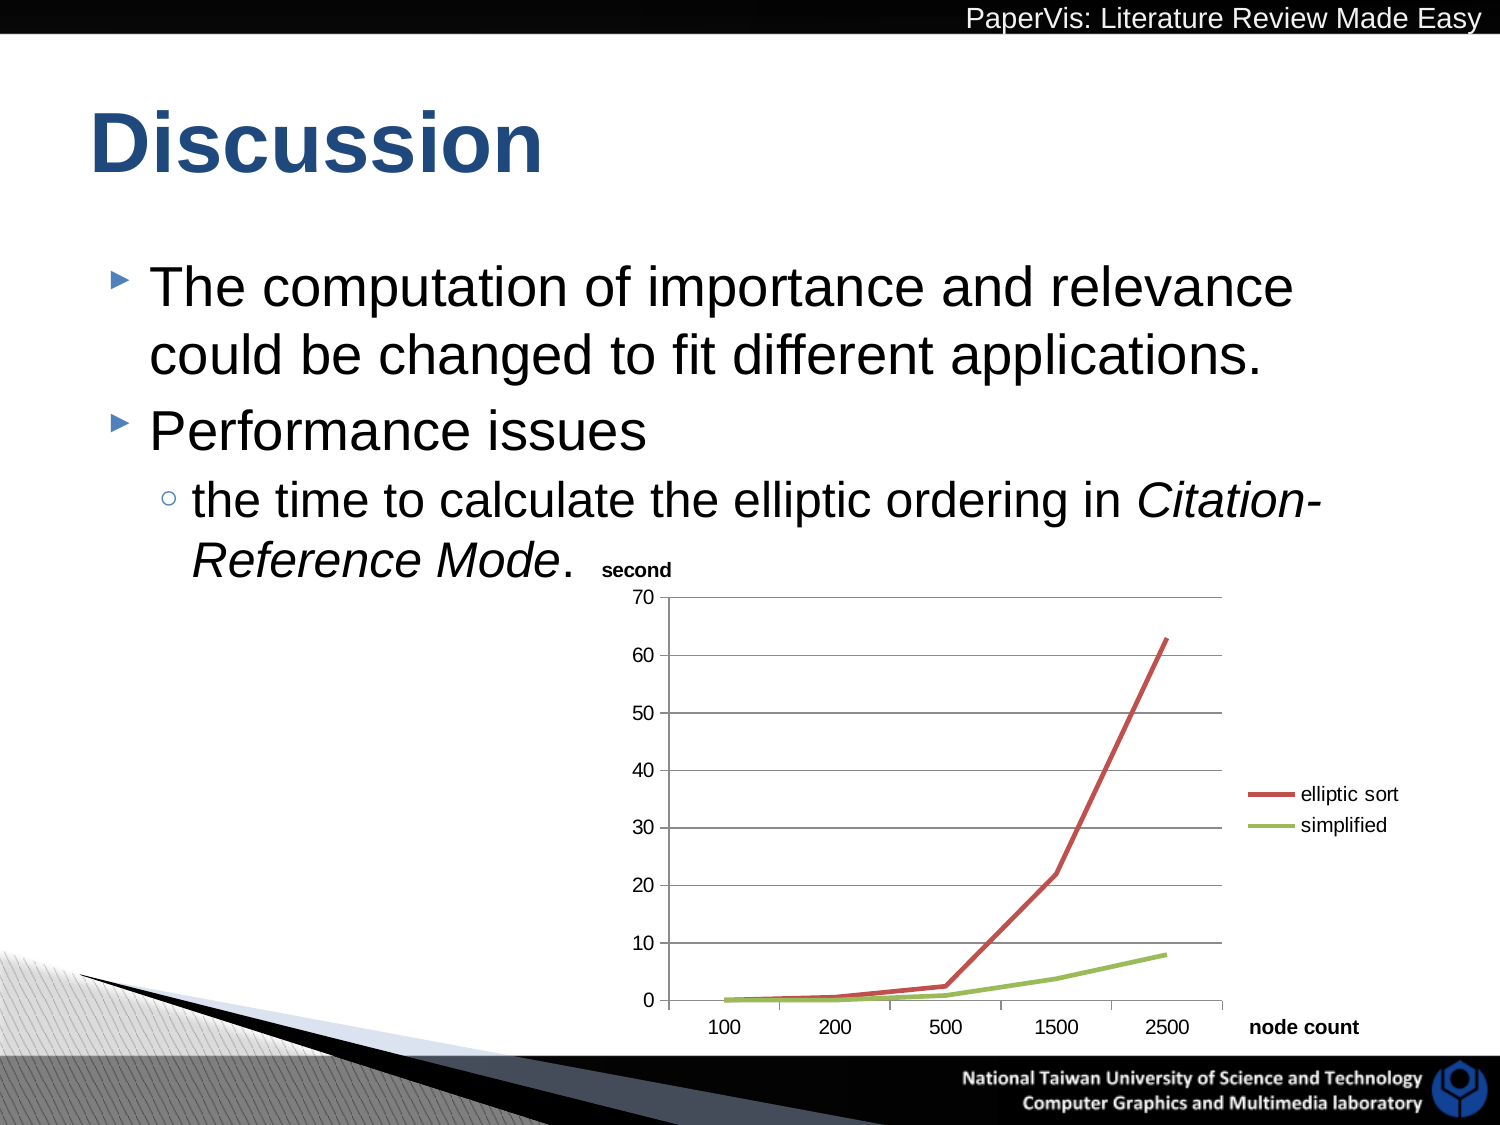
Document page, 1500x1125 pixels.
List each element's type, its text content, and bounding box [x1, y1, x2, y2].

picture [141, 986, 572, 1066]
chart [572, 538, 1412, 1078]
title Discussion [75, 45, 1425, 233]
picture [0, 0, 1500, 1125]
list The computation of importance and relevance could be changed to fit different applications. Performance issues the time to calculate the elliptic ordering in Citation-Reference Mode. [75, 243, 1425, 986]
